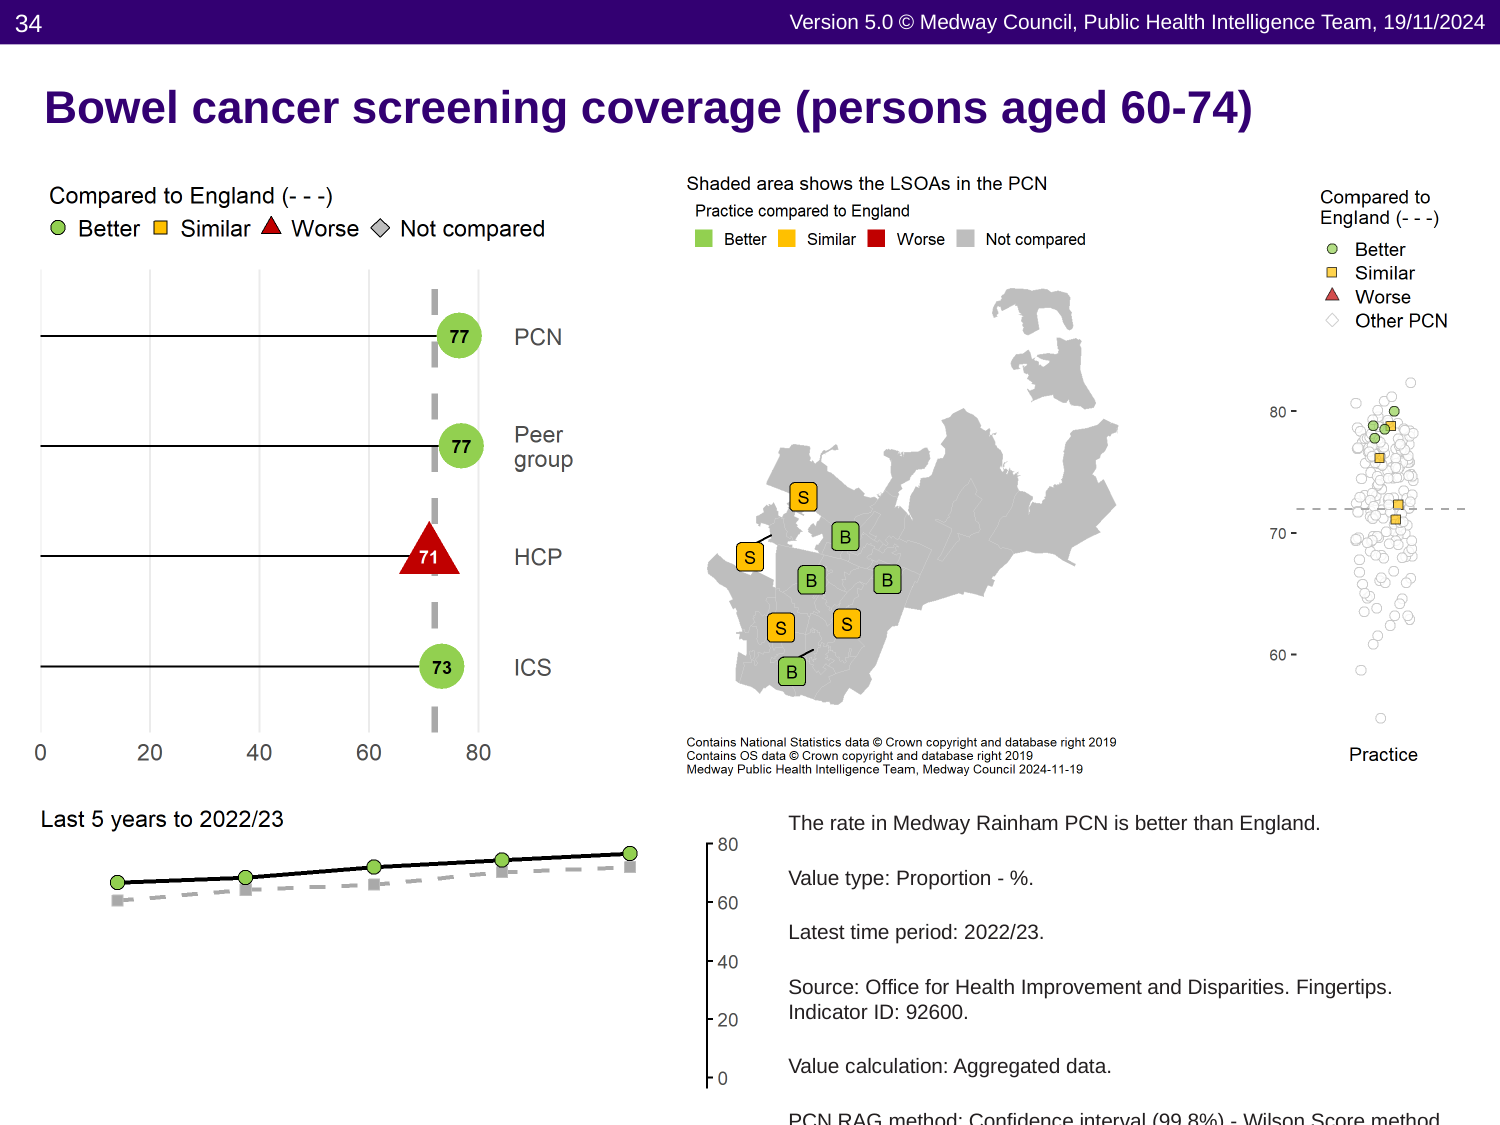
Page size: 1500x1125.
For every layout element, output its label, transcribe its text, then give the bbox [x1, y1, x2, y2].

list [605, 164, 1221, 776]
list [29, 164, 585, 776]
list 34 [0, 0, 95, 95]
list Version 5.0 © Medway Council, Public Health Intelligence Team, 19/11/2024 [419, 0, 1500, 43]
title Bowel cancer screening coverage (persons aged 60-74) [29, 70, 1471, 138]
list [29, 798, 751, 1107]
list The rate in Medway Rainham PCN is better than England. Value type: Proportion - %. Latest time period: 2022/23. Source: Office for Health Improvement and Disparities. Fingertips. Indicator ID: 92600. Value calculation: Aggregated data. PCN RAG method: Confidence interval (99.8%) - Wilson Score method. Small area type: Practice. [773, 802, 1483, 1106]
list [1233, 164, 1483, 776]
